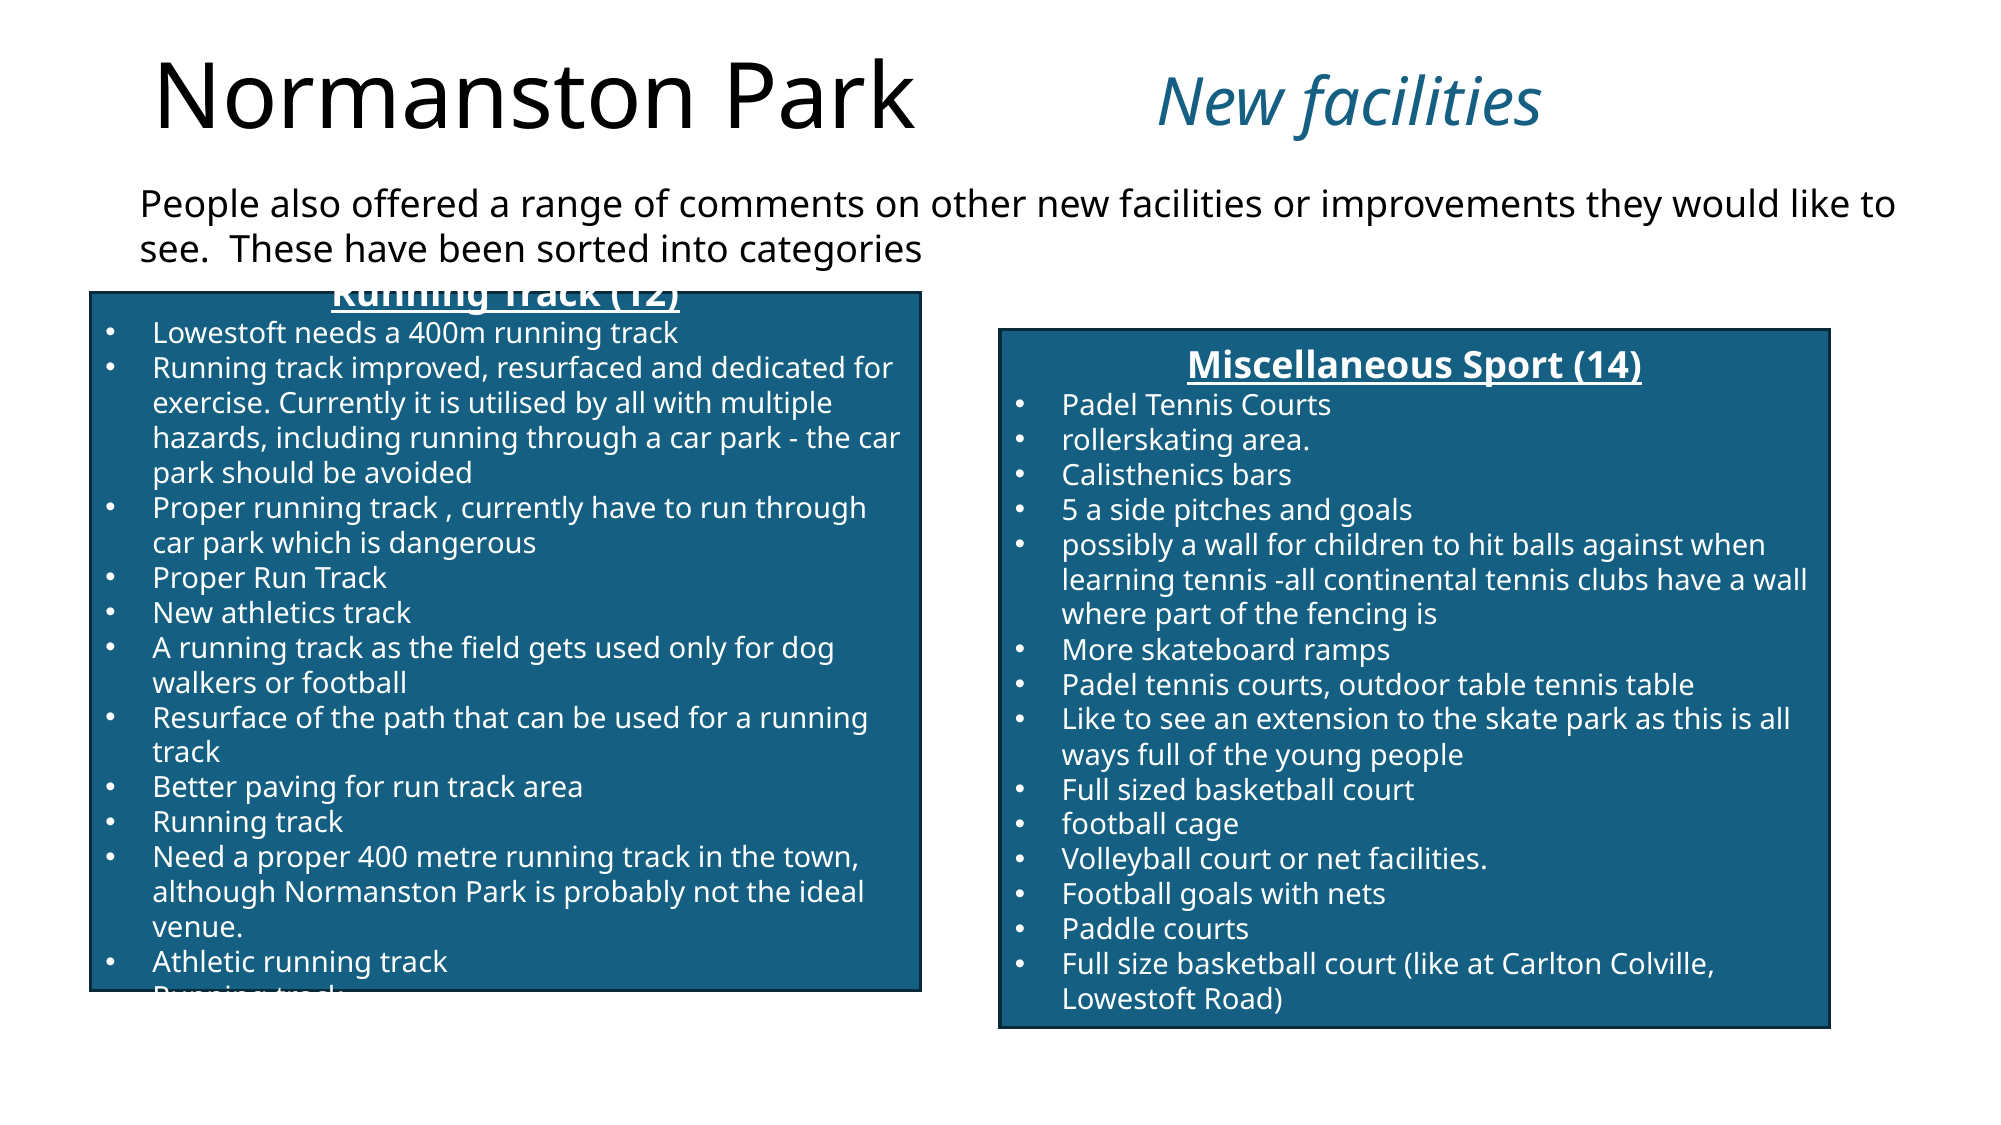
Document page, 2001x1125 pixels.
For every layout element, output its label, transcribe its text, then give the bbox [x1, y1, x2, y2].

text_box Miscellaneous Sport (14) Padel Tennis Courts rollerskating area. Calisthenics bars 5 a side pitches and goals possibly a wall for children to hit balls against when learning tennis -all continental tennis clubs have a wall where part of the fencing is More skateboard ramps Padel tennis courts, outdoor table tennis table Like to see an extension to the skate park as this is all ways full of the young people Full sized basketball court football cage Volleyball court or net facilities. Football goals with nets Paddle courts Full size basketball court (like at Carlton Colville, Lowestoft Road) [998, 328, 1831, 1029]
text_box Running Track (12) Lowestoft needs a 400m running track Running track improved, resurfaced and dedicated for exercise. Currently it is utilised by all with multiple hazards, including running through a car park - the car park should be avoided Proper running track , currently have to run through car park which is dangerous Proper Run Track New athletics track A running track as the field gets used only for dog walkers or football Resurface of the path that can be used for a running track Better paving for run track area Running track Need a proper 400 metre running track in the town, although Normanston Park is probably not the ideal venue. Athletic running track Running track [89, 291, 922, 992]
title Normanston Park [137, 0, 1863, 172]
text_box People also offered a range of comments on other new facilities or improvements they would like to see. These have been sorted into categories [124, 172, 1931, 278]
text_box New facilities [1141, 50, 1963, 146]
